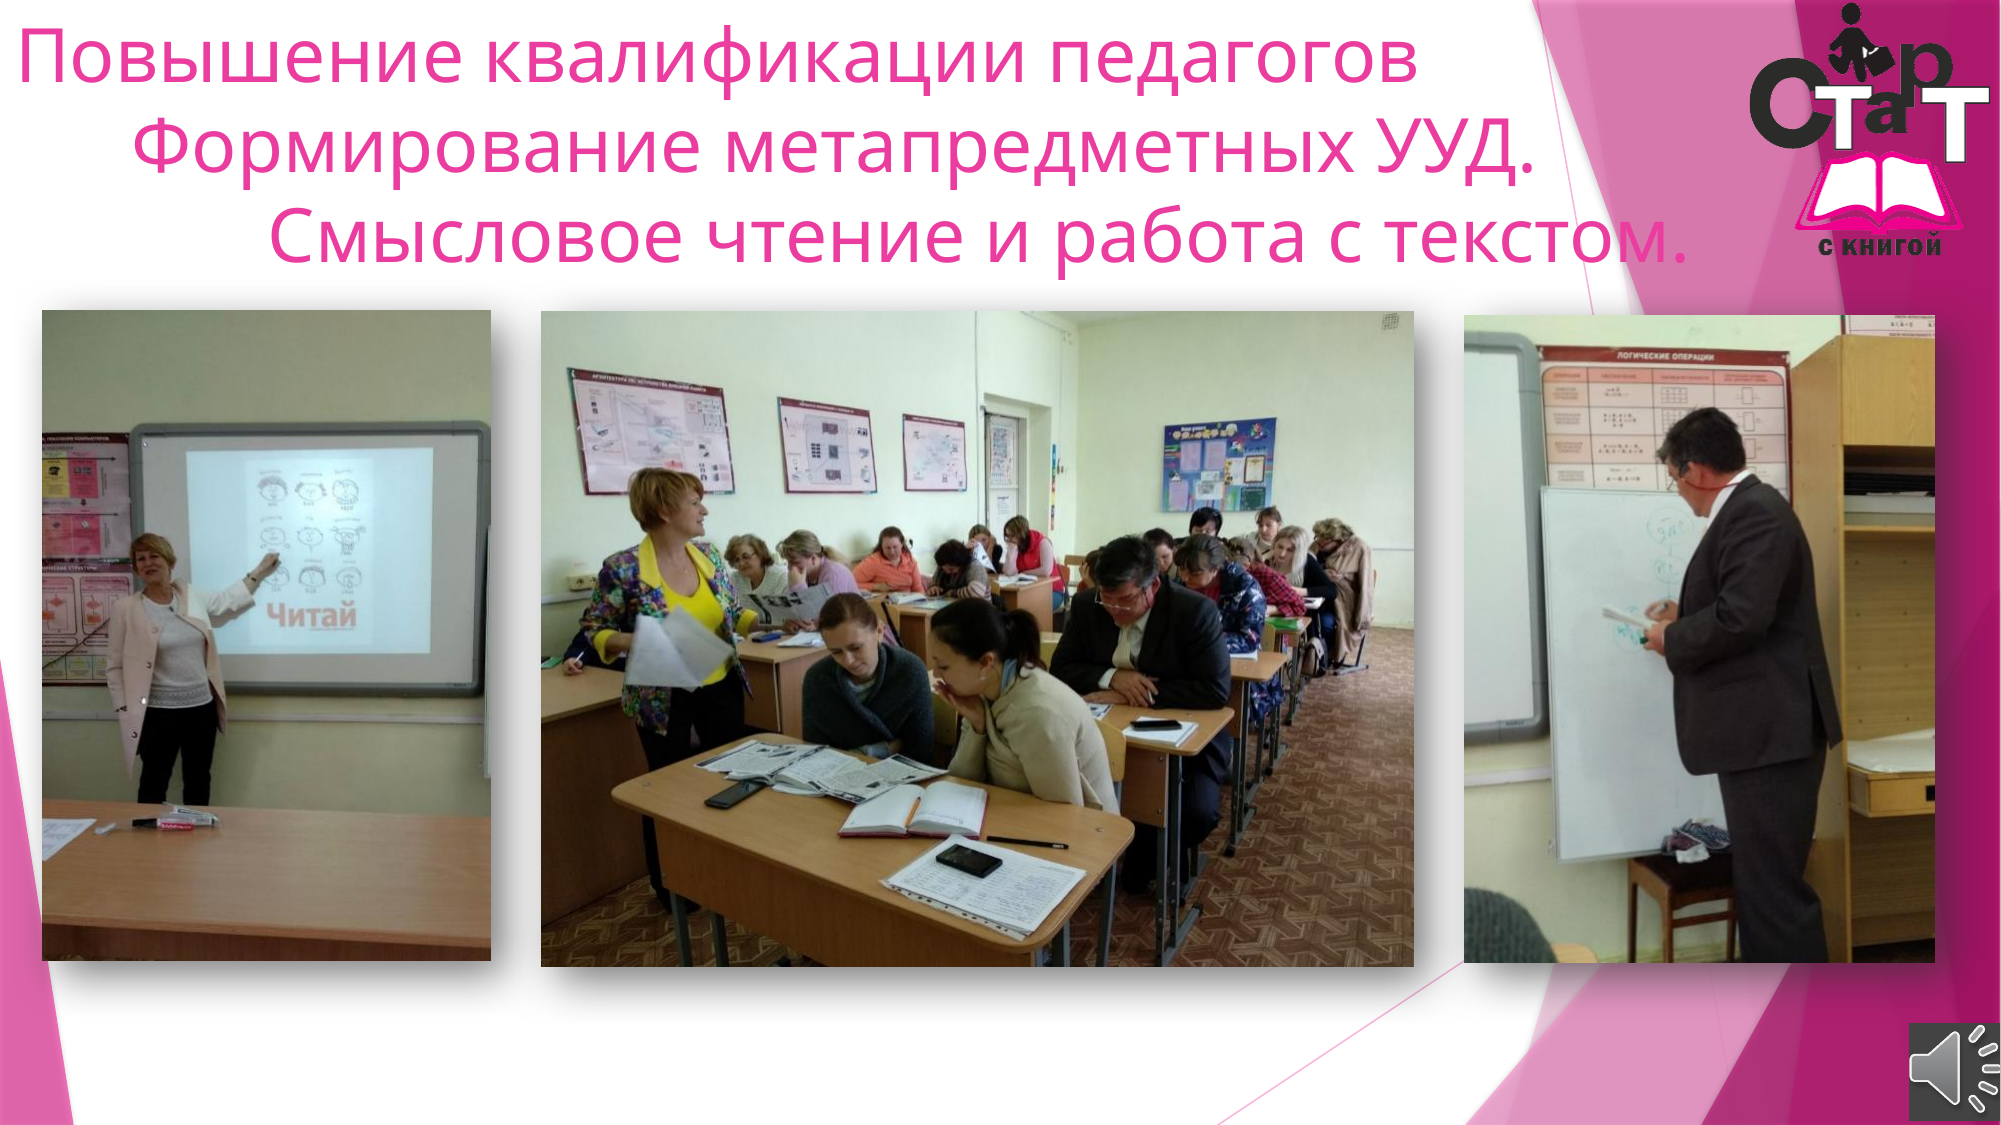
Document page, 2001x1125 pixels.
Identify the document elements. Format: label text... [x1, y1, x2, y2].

picture [1907, 1021, 2000, 1123]
picture [42, 309, 492, 962]
picture [1749, 1, 1991, 256]
title Повышение квалификации педагогов Формирование метапредметных УУД. Смысловое чтение и работа с текстом. [0, 0, 1909, 264]
picture [1464, 314, 1936, 963]
picture [540, 311, 1415, 967]
